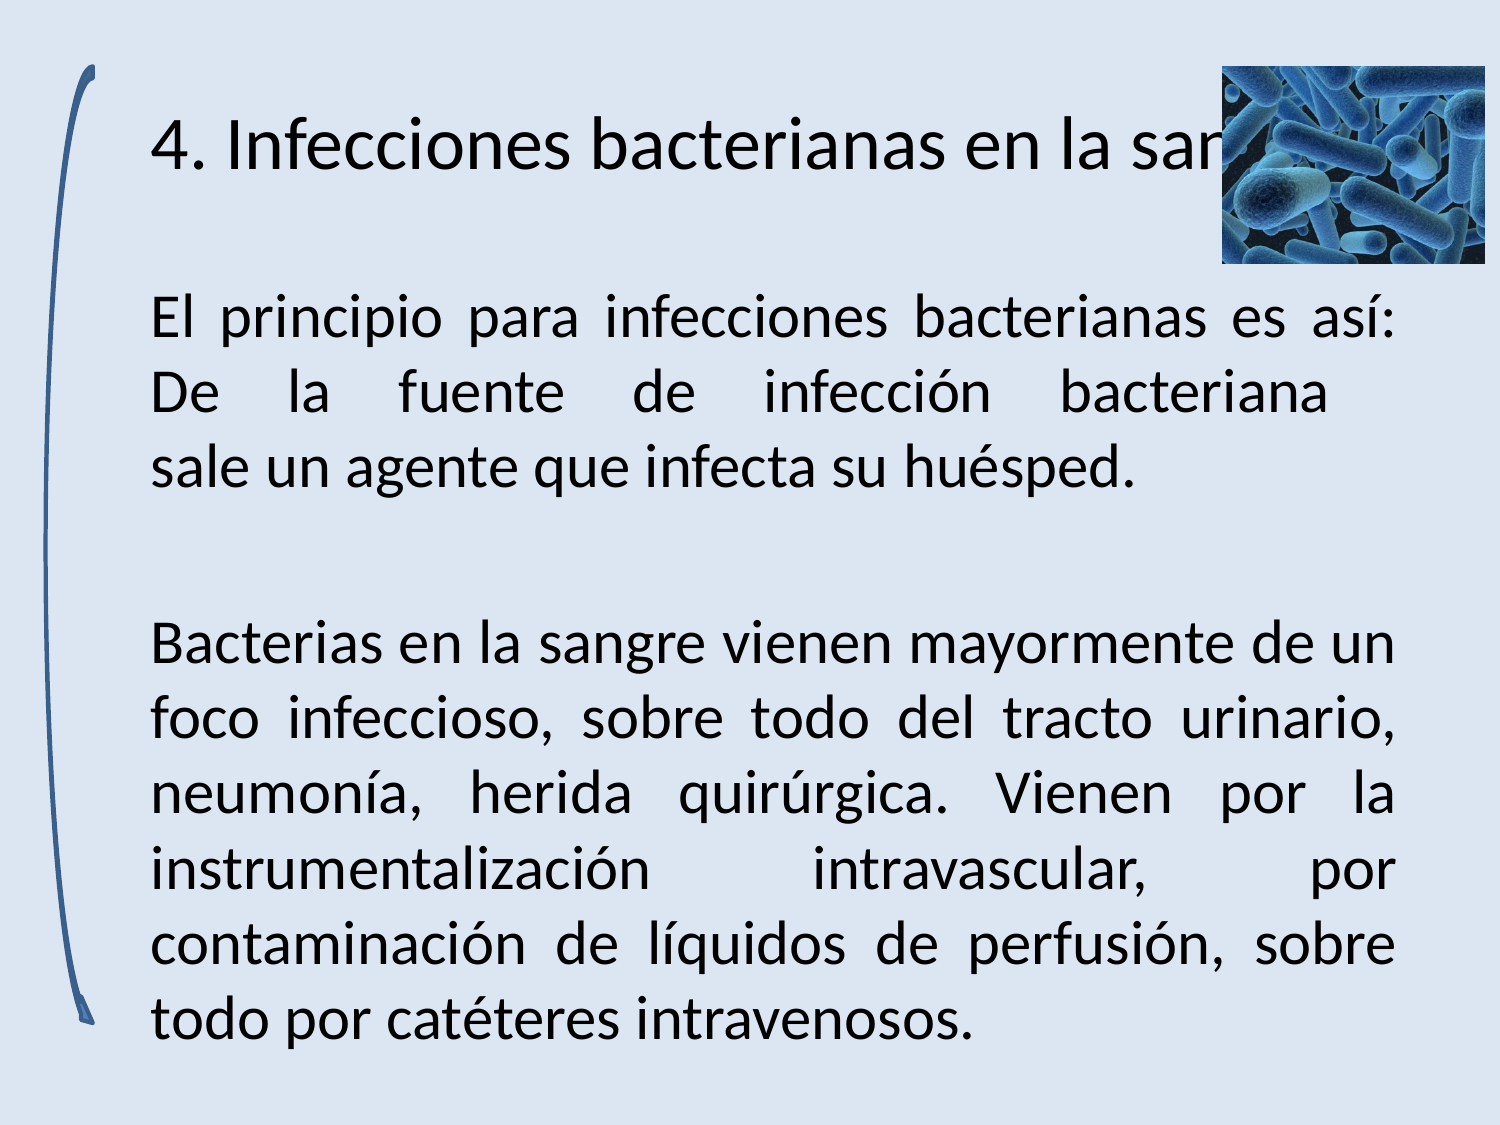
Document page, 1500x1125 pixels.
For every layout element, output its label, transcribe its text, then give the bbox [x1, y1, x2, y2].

title 4. Infecciones bacterianas en la sangre [135, 45, 1425, 233]
text_box [43, 64, 95, 1026]
picture [1221, 66, 1485, 264]
list El principio para infecciones bacterianas es así: De la fuente de infección bacteriana sale un agente que infecta su huésped. Bacterias en la sangre vienen mayormente de un foco infeccioso, sobre todo del tracto urinario, neumonía, herida quirúrgica. Vienen por la instrumentalización intravascular, por contaminación de líquidos de perfusión, sobre todo por catéteres intravenosos. [135, 267, 1414, 1064]
